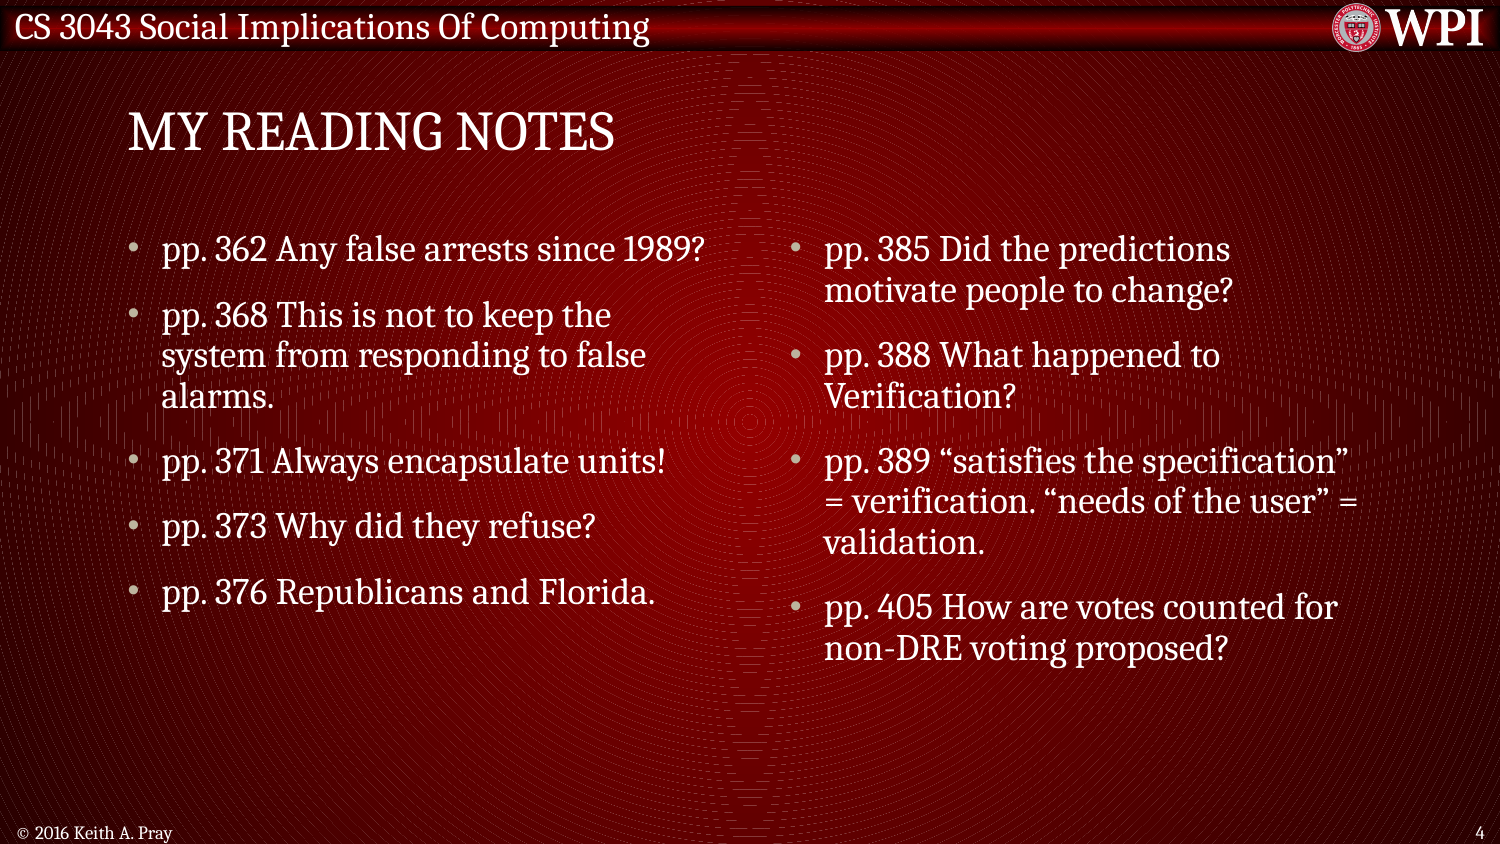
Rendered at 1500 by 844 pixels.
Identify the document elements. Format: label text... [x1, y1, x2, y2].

slide_number 4 [1397, 819, 1500, 844]
picture [1332, 3, 1483, 52]
list pp. 362 Any false arrests since 1989? pp. 368 This is not to keep the system from responding to false alarms. pp. 371 Always encapsulate units! pp. 373 Why did they refuse? pp. 376 Republicans and Florida. [112, 221, 725, 772]
title My Reading Notes [112, 59, 1388, 210]
list pp. 385 Did the predictions motivate people to change? pp. 388 What happened to Verification? pp. 389 “satisfies the specification” = verification. “needs of the user” = validation. pp. 405 How are votes counted for non-DRE voting proposed? [774, 221, 1388, 772]
footer © 2016 Keith A. Pray [0, 819, 913, 844]
